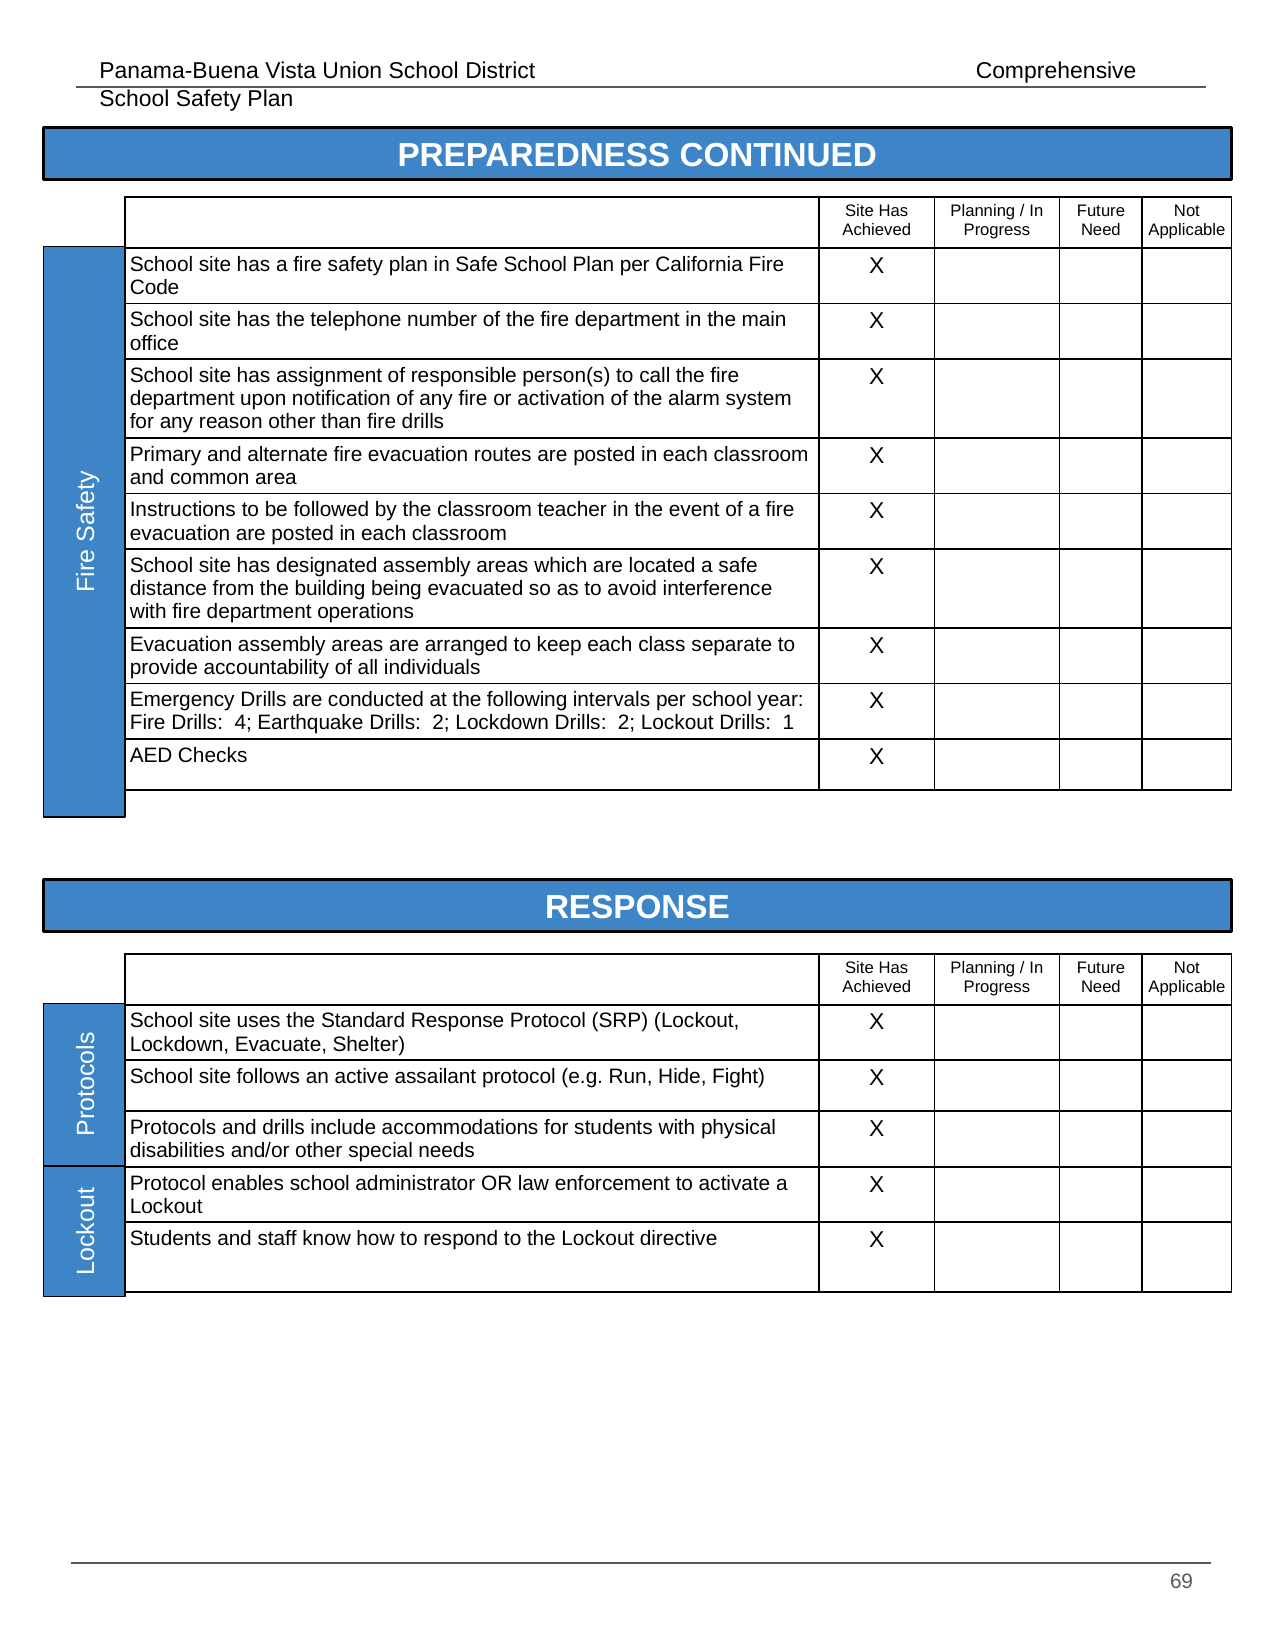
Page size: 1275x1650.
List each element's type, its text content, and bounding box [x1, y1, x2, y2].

table_cell [1060, 684, 1141, 738]
table_cell X [820, 439, 934, 493]
table_cell School site has designated assembly areas which are located a safe distance from the building being evacuated so as to avoid interference with fire department operations [126, 550, 818, 627]
table_cell Protocol enables school administrator OR law enforcement to activate a Lockout [126, 1168, 818, 1221]
table_cell [1060, 439, 1141, 493]
table_cell Emergency Drills are conducted at the following intervals per school year: Fire Drills: 4; Earthquake Drills: 2; Lockdown Drills: 2; Lockout Drills: 1 [126, 684, 818, 738]
table_cell [935, 684, 1059, 738]
text_box Protocols [43, 1003, 125, 1166]
table_cell [1143, 249, 1231, 303]
text_box Fire Safety [43, 246, 125, 818]
table_cell [1060, 249, 1141, 303]
table_cell [935, 439, 1059, 493]
table_cell [1060, 304, 1141, 358]
table_cell [1060, 550, 1141, 627]
table_cell [1143, 439, 1231, 493]
table_cell [1143, 1112, 1231, 1166]
table_cell School site uses the Standard Response Protocol (SRP) (Lockout, Lockdown, Evacuate, Shelter) [126, 1006, 818, 1059]
table_cell [1143, 684, 1231, 738]
table_cell X [820, 1112, 934, 1166]
table_cell [935, 1112, 1059, 1166]
table_header Not Applicable [1143, 955, 1231, 1004]
table_cell [1060, 1168, 1141, 1221]
table_cell School site has assignment of responsible person(s) to call the fire department upon notification of any fire or activation of the alarm system for any reason other than fire drills [126, 360, 818, 437]
table_cell Protocols and drills include accommodations for students with physical disabilities and/or other special needs [126, 1112, 818, 1166]
table_cell X [820, 1223, 934, 1291]
table_cell [935, 1006, 1059, 1059]
table_cell X [820, 360, 934, 437]
table_cell [935, 740, 1059, 789]
title PREPAREDNESS CONTINUED [43, 127, 1232, 180]
table_cell [1143, 550, 1231, 627]
table_cell X [820, 249, 934, 303]
table_cell [1143, 494, 1231, 548]
table_cell [935, 360, 1059, 437]
table_cell [1143, 304, 1231, 358]
table_cell [1060, 629, 1141, 683]
table_cell X [820, 304, 934, 358]
table_cell [1060, 740, 1141, 789]
table_cell [935, 249, 1059, 303]
table_header Planning / In Progress [935, 955, 1059, 1004]
table_header Future Need [1060, 198, 1141, 247]
table_header Site Has Achieved [820, 198, 934, 247]
table_cell [1143, 1223, 1231, 1291]
table_cell X [820, 1061, 934, 1110]
table_cell [935, 304, 1059, 358]
table_cell AED Checks [126, 740, 818, 789]
table_cell School site has a fire safety plan in Safe School Plan per California Fire Code [126, 249, 818, 303]
table_cell School site has the telephone number of the fire department in the main office [126, 304, 818, 358]
table_cell [1060, 1112, 1141, 1166]
table_cell [1143, 740, 1231, 789]
table_header Planning / In Progress [935, 198, 1059, 247]
table_header [126, 955, 818, 1004]
table_cell [935, 550, 1059, 627]
table_cell X [820, 550, 934, 627]
table_cell X [820, 740, 934, 789]
table_cell [1060, 494, 1141, 548]
table_cell [935, 629, 1059, 683]
table_header Site Has Achieved [820, 955, 934, 1004]
table_cell X [820, 494, 934, 548]
table_cell Evacuation assembly areas are arranged to keep each class separate to provide accountability of all individuals [126, 629, 818, 683]
table_header Not Applicable [1143, 198, 1231, 247]
table_cell [1143, 360, 1231, 437]
table_header [126, 198, 818, 247]
table_cell X [820, 1006, 934, 1059]
table_cell [935, 1061, 1059, 1110]
table_cell [935, 494, 1059, 548]
table_cell [1060, 1006, 1141, 1059]
table_cell School site follows an active assailant protocol (e.g. Run, Hide, Fight) [126, 1061, 818, 1110]
table_cell [935, 1223, 1059, 1291]
table_cell [1143, 1168, 1231, 1221]
slide_number ‹#› [1131, 1552, 1208, 1623]
table_cell [1143, 1061, 1231, 1110]
table_cell [935, 1168, 1059, 1221]
text_box Lockout [43, 1166, 125, 1297]
table_cell Instructions to be followed by the classroom teacher in the event of a fire evacuation are posted in each classroom [126, 494, 818, 548]
table_header Future Need [1060, 955, 1141, 1004]
table_cell X [820, 1168, 934, 1221]
table_cell [1060, 1061, 1141, 1110]
table_cell X [820, 684, 934, 738]
table_cell [1060, 360, 1141, 437]
title RESPONSE [43, 879, 1232, 932]
table_cell Primary and alternate fire evacuation routes are posted in each classroom and common area [126, 439, 818, 493]
table_cell X [820, 629, 934, 683]
table_cell [1143, 629, 1231, 683]
table_cell [1143, 1006, 1231, 1059]
table_cell Students and staff know how to respond to the Lockout directive [126, 1223, 818, 1291]
table_cell [1060, 1223, 1141, 1291]
